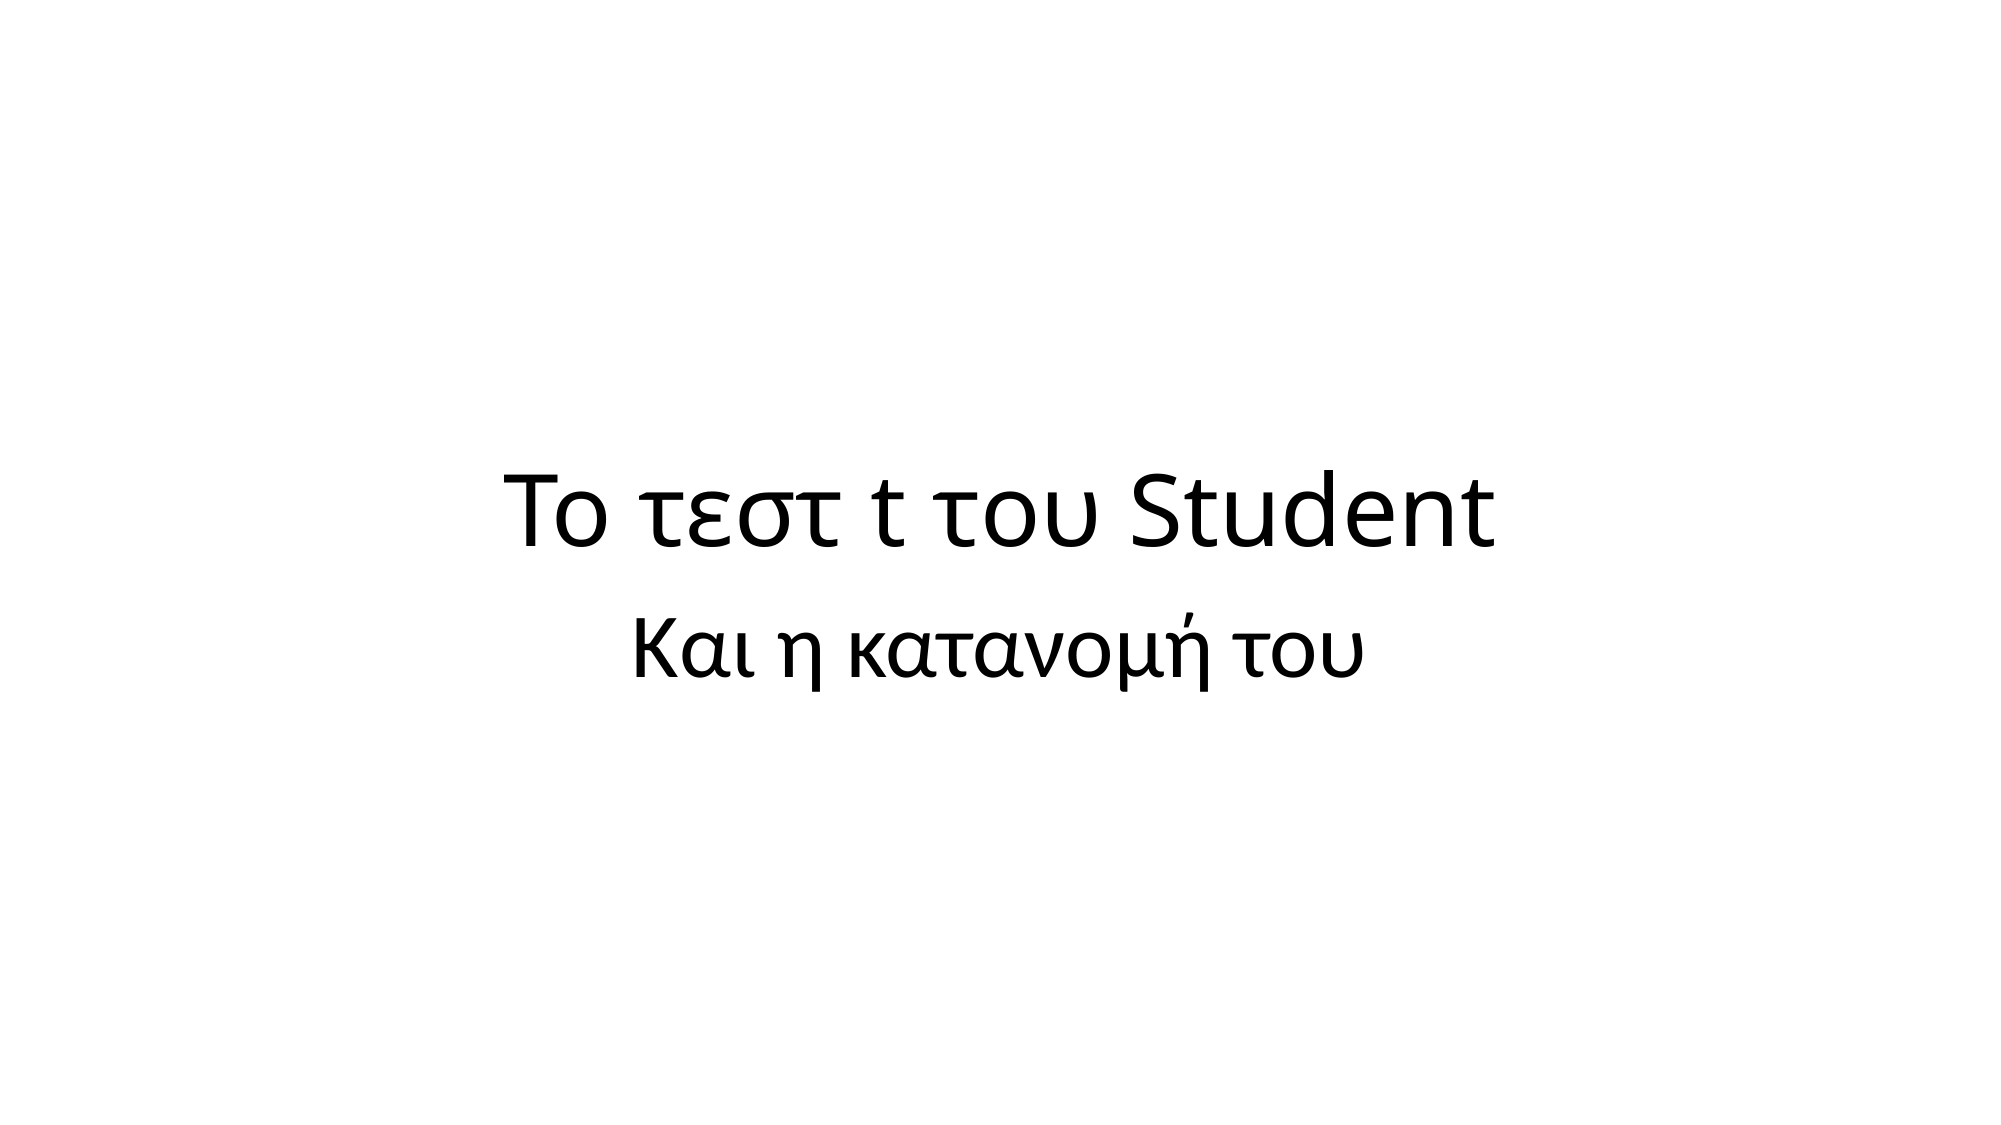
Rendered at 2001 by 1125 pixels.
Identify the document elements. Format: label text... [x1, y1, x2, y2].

title Το τεστ t του Student [249, 184, 1750, 576]
subtitle Και η κατανομή του [249, 590, 1750, 863]
